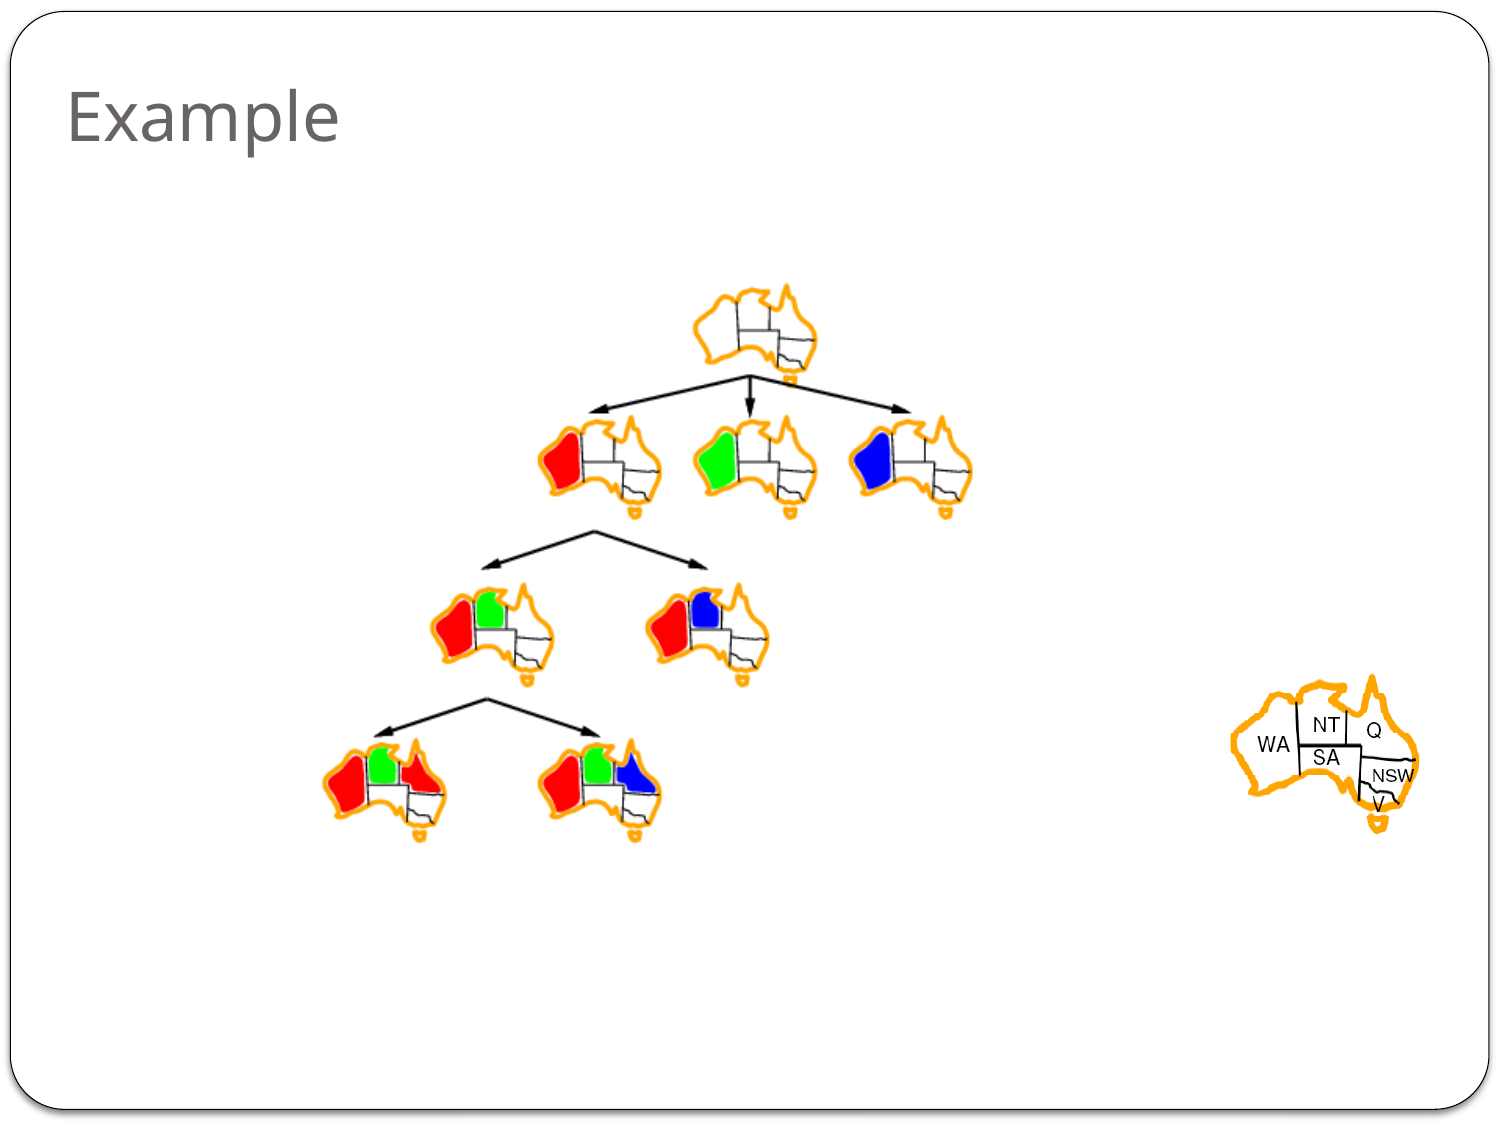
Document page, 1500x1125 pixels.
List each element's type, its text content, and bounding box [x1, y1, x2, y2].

title Example [49, 62, 1326, 171]
picture [269, 265, 1426, 860]
